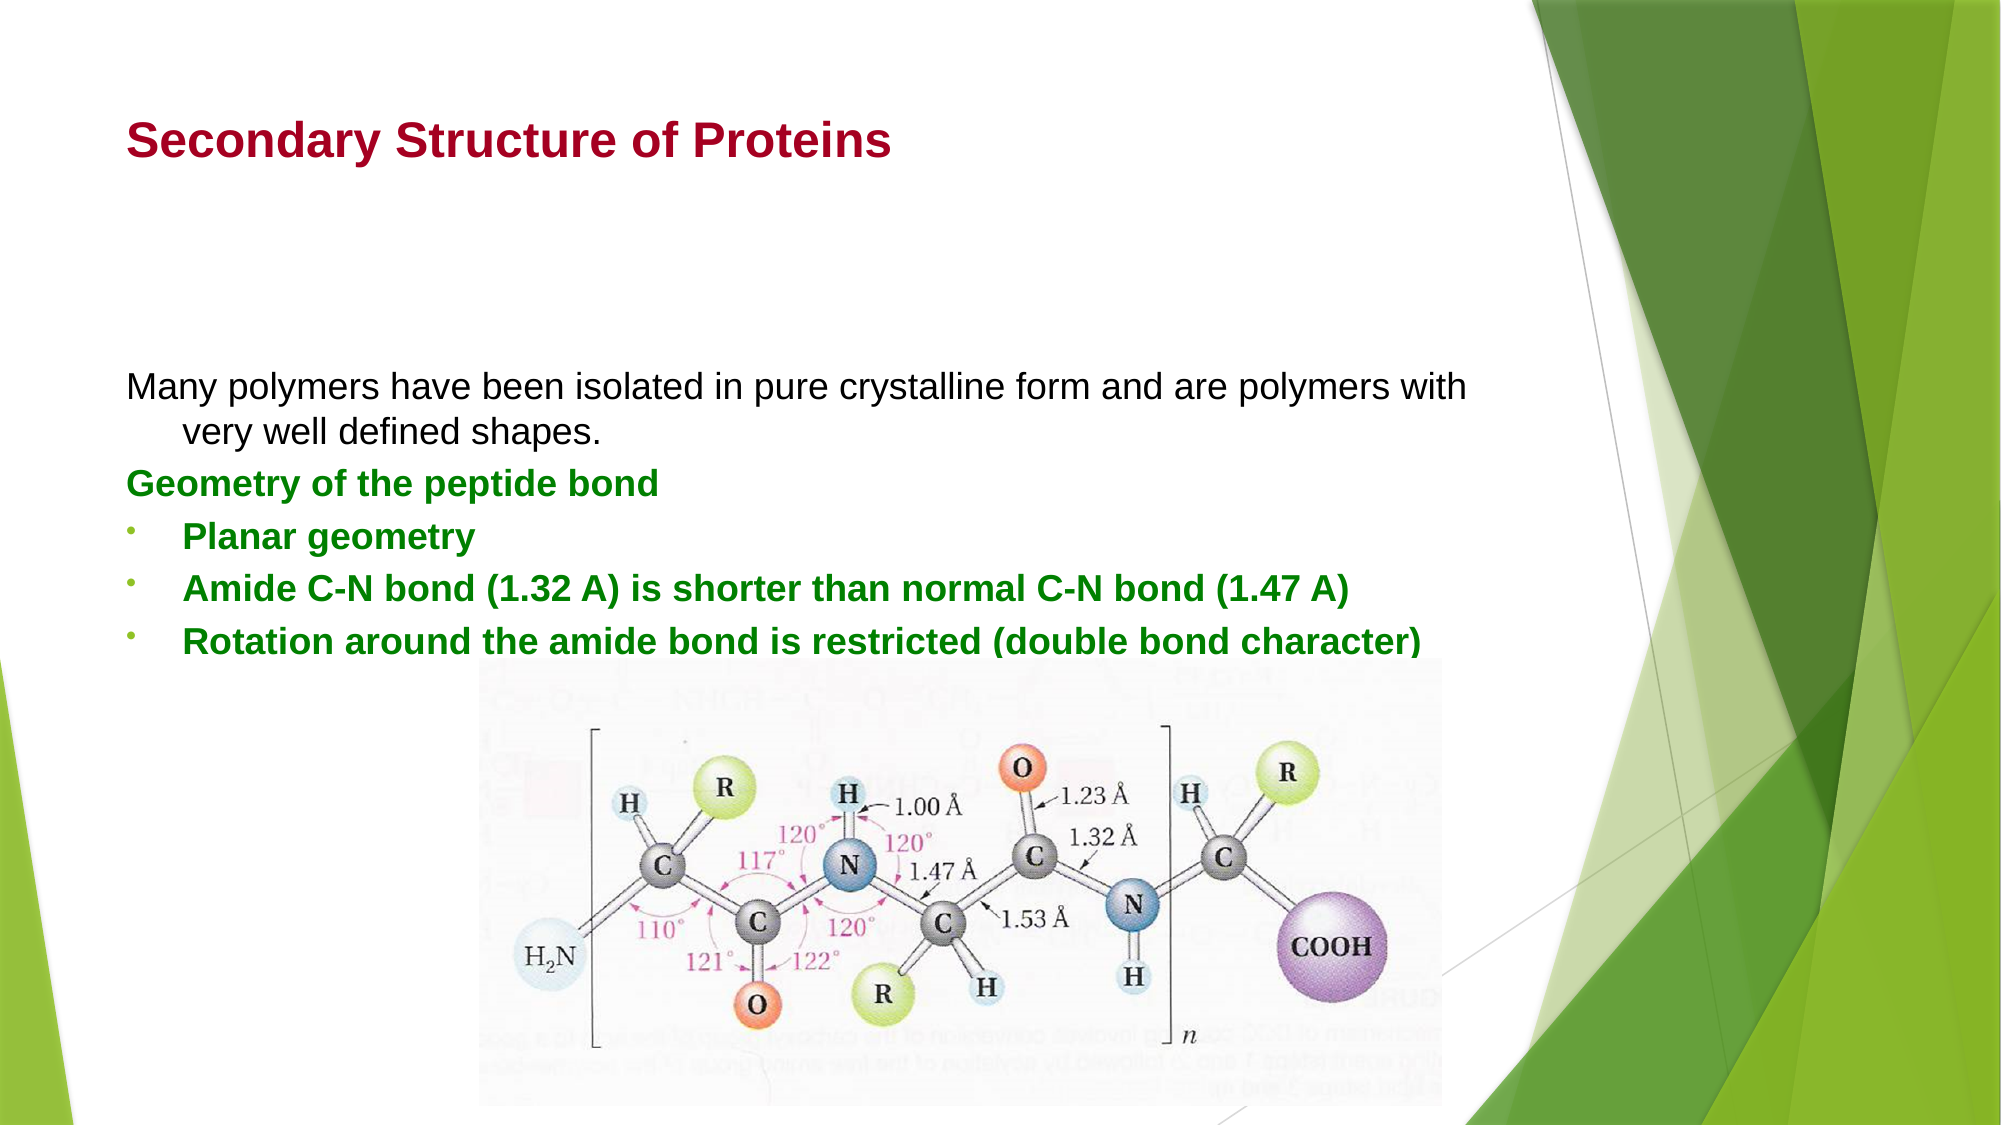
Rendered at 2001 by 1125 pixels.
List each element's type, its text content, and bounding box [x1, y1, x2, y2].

title Secondary Structure of Proteins [111, 99, 1522, 317]
list Many polymers have been isolated in pure crystalline form and are polymers with very well defined shapes. Geometry of the peptide bond Planar geometry Amide C-N bond (1.32 A) is shorter than normal C-N bond (1.47 A) Rotation around the amide bond is restricted (double bond character) [111, 354, 1522, 992]
picture [478, 657, 1443, 1106]
